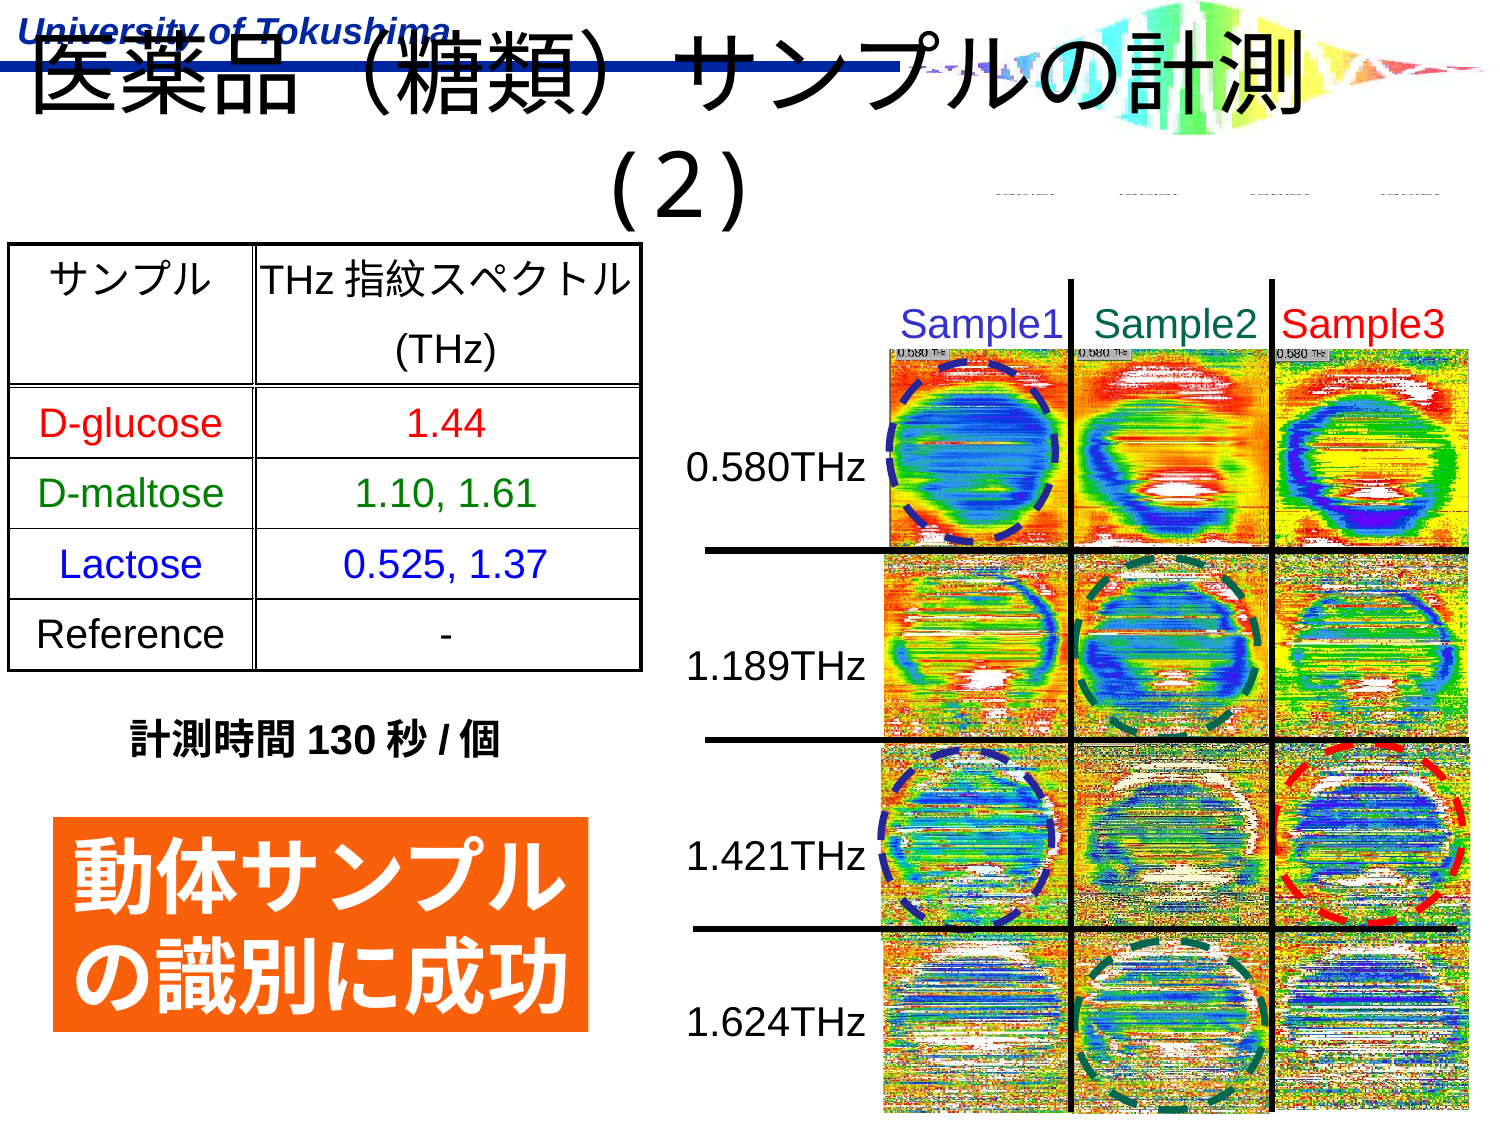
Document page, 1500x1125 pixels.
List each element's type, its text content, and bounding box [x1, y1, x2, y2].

text_box 医薬品（糖類）サンプルの計測(2) [0, 67, 1388, 185]
picture [900, 0, 1500, 138]
text_box 計測時間130秒/個 [115, 749, 517, 770]
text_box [613, 194, 1471, 1114]
text_box 動体サンプルの識別に成功 [53, 817, 589, 1032]
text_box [5, 242, 608, 740]
